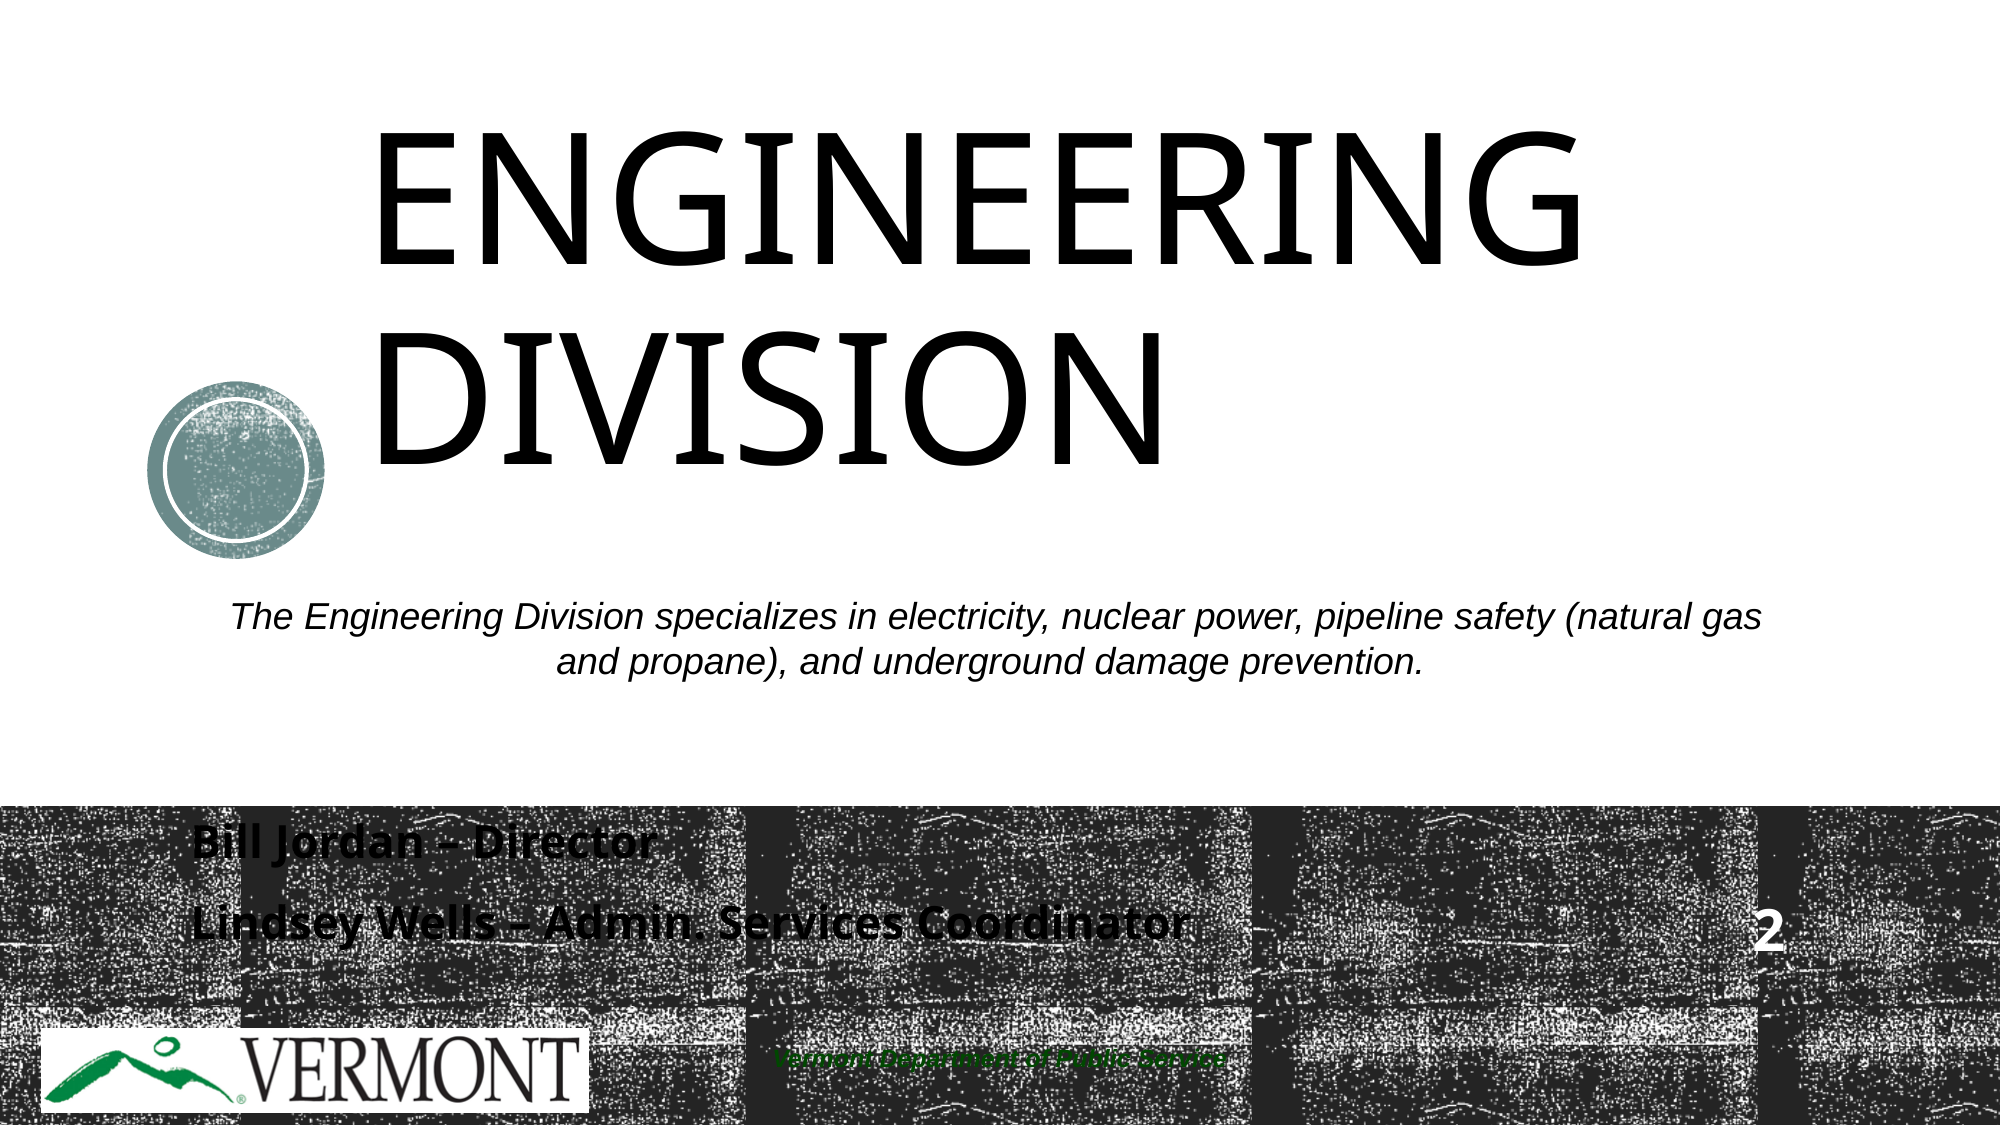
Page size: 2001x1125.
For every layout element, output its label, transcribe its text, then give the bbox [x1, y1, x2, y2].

list Bill Jordan – Director Lindsey Wells – Admin. Services Coordinator [175, 805, 1470, 982]
footer Vermont Department of Public Service [589, 1028, 1828, 1089]
slide_number 2 [1671, 876, 1868, 982]
text_box The Engineering Division specializes in electricity, nuclear power, pipeline safety (natural gas and propane), and underground damage prevention. [178, 584, 1814, 735]
title Engineering Division [349, 69, 1882, 541]
picture [41, 1028, 589, 1113]
